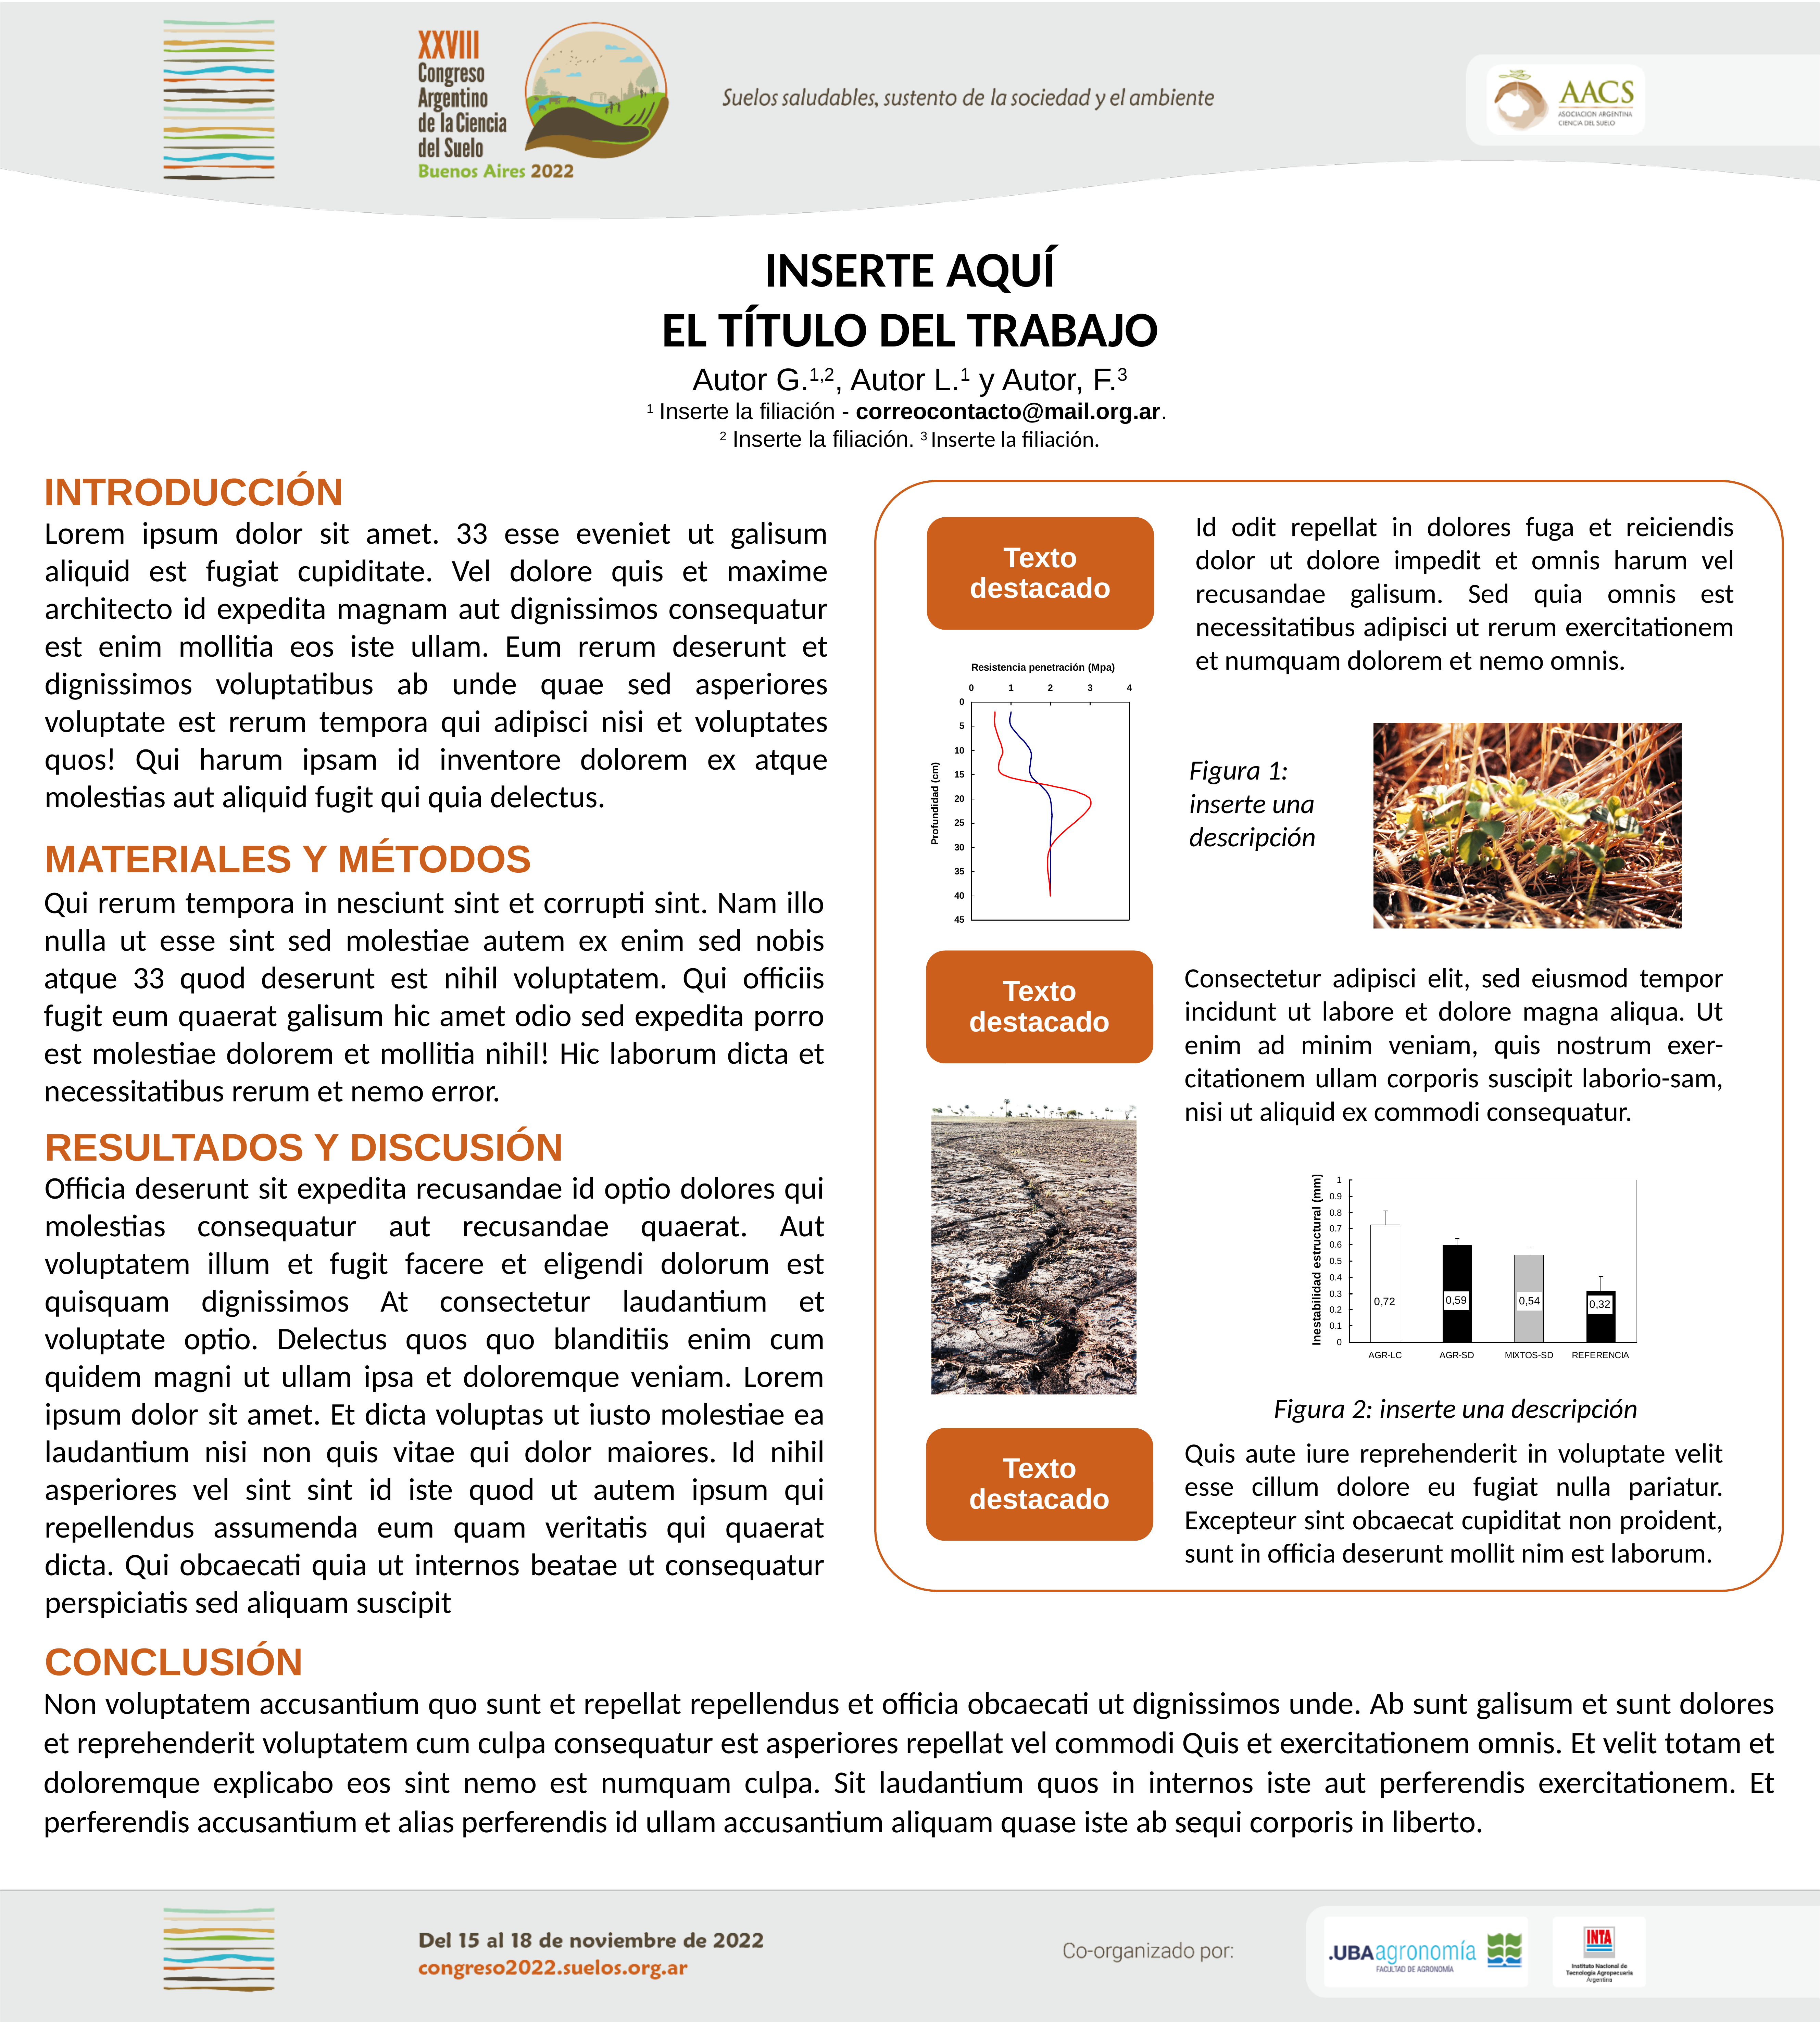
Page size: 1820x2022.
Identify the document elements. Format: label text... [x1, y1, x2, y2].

text_box INSERTE AQUÍ EL TÍTULO DEL TRABAJO [38, 234, 1782, 358]
picture [0, 2, 1820, 2022]
text_box Texto destacado [925, 950, 1154, 1064]
text_box RESULTADOS Y DISCUSIÓN [38, 1119, 585, 1172]
text_box Lorem ipsum dolor sit amet. 33 esse eveniet ut galisum aliquid est fugiat cupiditate. Vel dolore quis et maxime architecto id expedita magnam aut dignissimos consequatur est enim mollitia eos iste ullam. Eum rerum deserunt et dignissimos voluptatibus ab unde quae sed asperiores voluptate est rerum tempora qui adipisci nisi et voluptates quos! Qui harum ipsam id inventore dolorem ex atque molestias aut aliquid fugit qui quia delectus. [38, 509, 836, 817]
text_box [875, 480, 1784, 1592]
text_box Non voluptatem accusantium quo sunt et repellat repellendus et officia obcaecati ut dignissimos unde. Ab sunt galisum et sunt dolores et reprehenderit voluptatem cum culpa consequatur est asperiores repellat vel commodi Quis et exercitationem omnis. Et velit totam et doloremque explicabo eos sint nemo est numquam culpa. Sit laudantium quos in internos iste aut perferendis exercitationem. Et perferendis accusantium et alias perferendis id ullam accusantium aliquam quase iste ab sequi corporis in liberto. [39, 1678, 1783, 1842]
text_box Figura 1: inserte una descripción [1184, 749, 1371, 855]
text_box Texto destacado [925, 1427, 1154, 1542]
text_box Autor G.1,2, Autor L.1 y Autor, F.3 1 Inserte la filiación - correocontacto@mail.org.ar. 2 Inserte la filiación. 3 Inserte la filiación. [38, 356, 1782, 465]
text_box Qui rerum tempora in nesciunt sint et corrupti sint. Nam illo nulla ut esse sint sed molestiae autem ex enim sed nobis atque 33 quod deserunt est nihil voluptatem. Qui officiis fugit eum quaerat galisum hic amet odio sed expedita porro est molestiae dolorem et mollitia nihil! Hic laborum dicta et necessitatibus rerum et nemo error. [38, 879, 832, 1111]
text_box MATERIALES Y MÉTODOS [38, 831, 635, 879]
text_box Consectetur adipisci elit, sed eiusmod tempor incidunt ut labore et dolore magna aliqua. Ut enim ad minim veniam, quis nostrum exer-citationem ullam corporis suscipit laborio-sam, nisi ut aliquid ex commodi consequatur. [1180, 957, 1729, 1129]
text_box CONCLUSIÓN [38, 1633, 332, 1686]
text_box Officia deserunt sit expedita recusandae id optio dolores qui molestias consequatur aut recusandae quaerat. Aut voluptatem illum et fugit facere et eligendi dolorum est quisquam dignissimos At consectetur laudantium et voluptate optio. Delectus quos quo blanditiis enim cum quidem magni ut ullam ipsa et doloremque veniam. Lorem ipsum dolor sit amet. Et dicta voluptas ut iusto molestiae ea laudantium nisi non quis vitae qui dolor maiores. Id nihil asperiores vel sint sint id iste quod ut autem ipsum qui repellendus assumenda eum quam veritatis qui quaerat dicta. Qui obcaecati quia ut internos beatae ut consequatur perspiciatis sed aliquam suscipit [38, 1164, 832, 1622]
text_box Quis aute iure reprehenderit in voluptate velit esse cillum dolore eu fugiat nulla pariatur. Excepteur sint obcaecat cupiditat non proident, sunt in officia deserunt mollit nim est laborum. [1180, 1432, 1729, 1571]
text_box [1298, 1164, 1645, 1381]
text_box Figura 2: inserte una descripción [1269, 1388, 1643, 1426]
text_box INTRODUCCIÓN [38, 464, 362, 517]
text_box Texto destacado [926, 516, 1155, 631]
text_box Id odit repellat in dolores fuga et reiciendis dolor ut dolore impedit et omnis harum vel recusandae galisum. Sed quia omnis est necessitatibus adipisci ut rerum exercitationem et numquam dolorem et nemo omnis. [1190, 506, 1740, 678]
